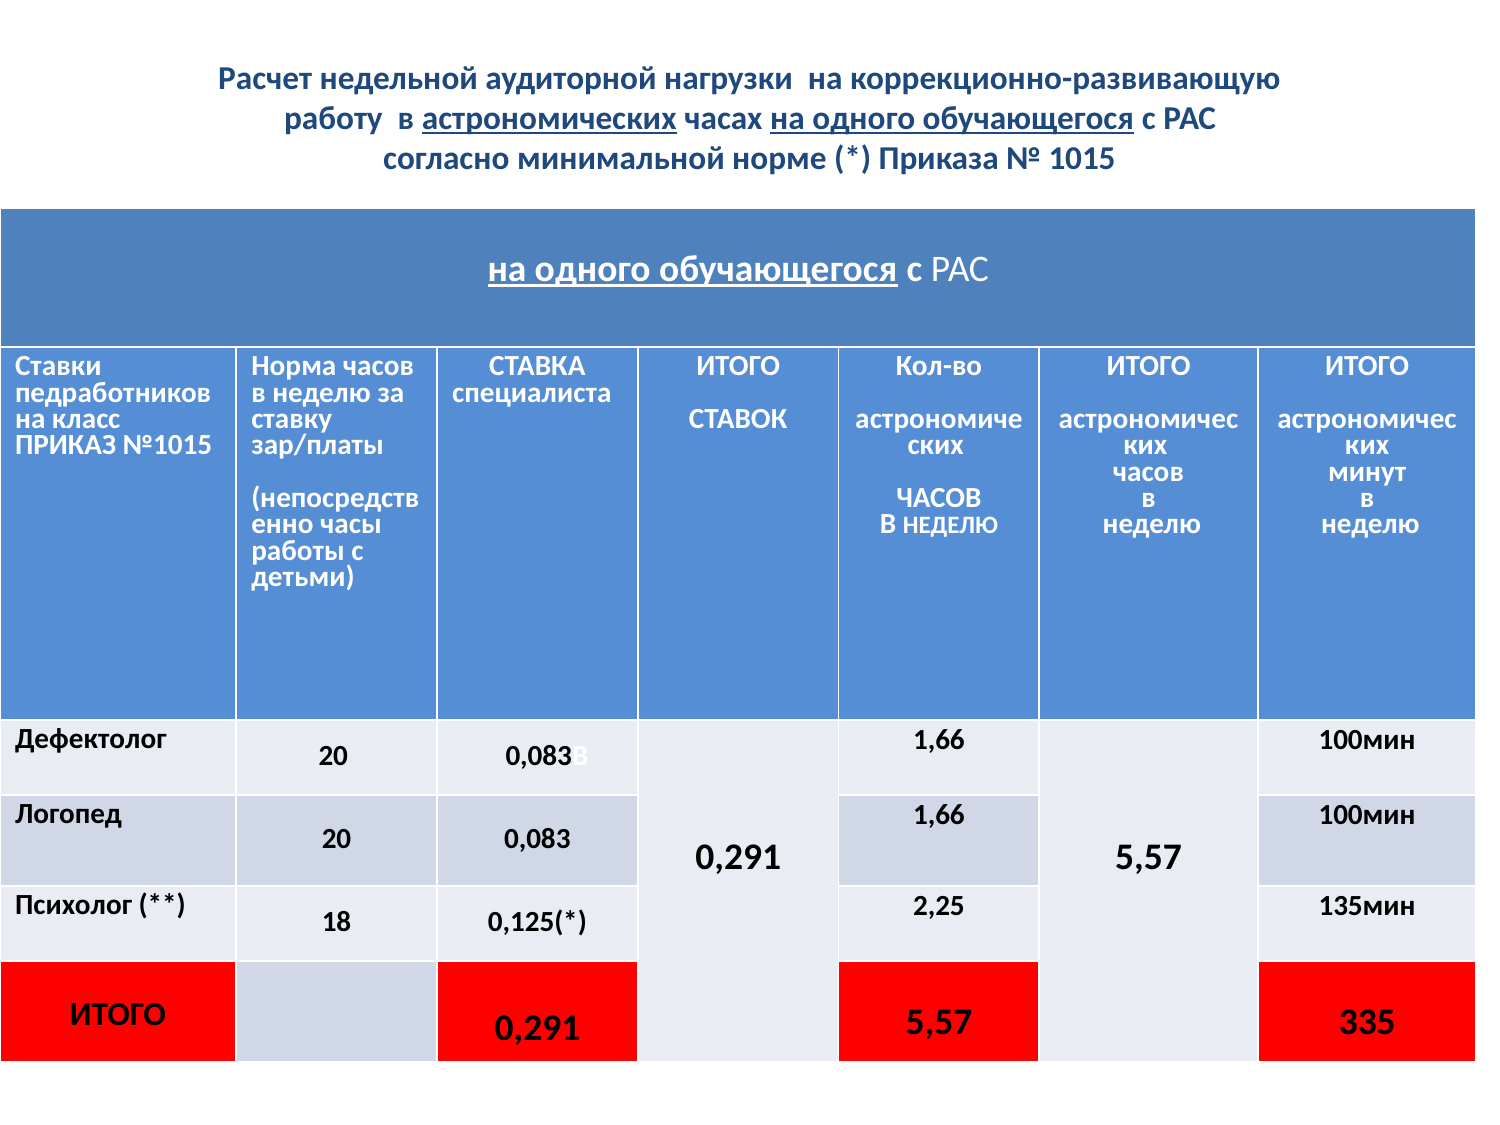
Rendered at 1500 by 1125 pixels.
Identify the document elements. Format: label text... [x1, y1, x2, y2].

table_cell ИТОГО астрономических часов в неделю [1040, 348, 1257, 719]
table_cell Кол-во астрономических ЧАСОВ В НЕДЕЛЮ [839, 348, 1038, 719]
table_cell ИТОГО СТАВОК [639, 348, 838, 719]
table_cell Психолог (**) [1, 887, 235, 960]
table_header на одного обучающегося с РАС [1, 209, 1475, 346]
table_cell 0,291 [639, 721, 838, 1061]
table_cell 0,125(*) [438, 887, 637, 960]
table_cell СТАВКА специалиста [438, 348, 637, 719]
table_cell [237, 962, 436, 1061]
table_cell 135мин [1259, 887, 1475, 960]
table_cell ИТОГО астрономических минут в неделю [1259, 348, 1475, 719]
title Расчет недельной аудиторной нагрузки на коррекционно-развивающую работу в астрономических часах на одного обучающегося с РАС согласно минимальной норме (*) Приказа № 1015 [75, 0, 1425, 207]
table_cell 1,66 [839, 721, 1038, 794]
table_cell 20 [237, 796, 436, 885]
table_cell 0,083В [438, 721, 637, 794]
table_cell 18 [237, 887, 436, 960]
table_cell 0,083 [438, 796, 637, 885]
table_cell 335 [1259, 962, 1475, 1061]
table_cell 5,57 [839, 962, 1038, 1061]
table_cell Ставки педработников на класс ПРИКАЗ №1015 [1, 348, 235, 719]
table_cell 5,57 [1040, 721, 1257, 1061]
table_cell 1,66 [839, 796, 1038, 885]
table_cell ИТОГО [1, 962, 235, 1061]
table_cell 100мин [1259, 721, 1475, 794]
table_cell 2,25 [839, 887, 1038, 960]
table_cell 100мин [1259, 796, 1475, 885]
table_cell 0,291 [438, 962, 637, 1061]
table_cell 20 [237, 721, 436, 794]
table_cell Норма часов в неделю за ставку зар/платы (непосредственно часы работы с детьми) [237, 348, 436, 719]
table_cell Дефектолог [1, 721, 235, 794]
table_cell Логопед [1, 796, 235, 885]
